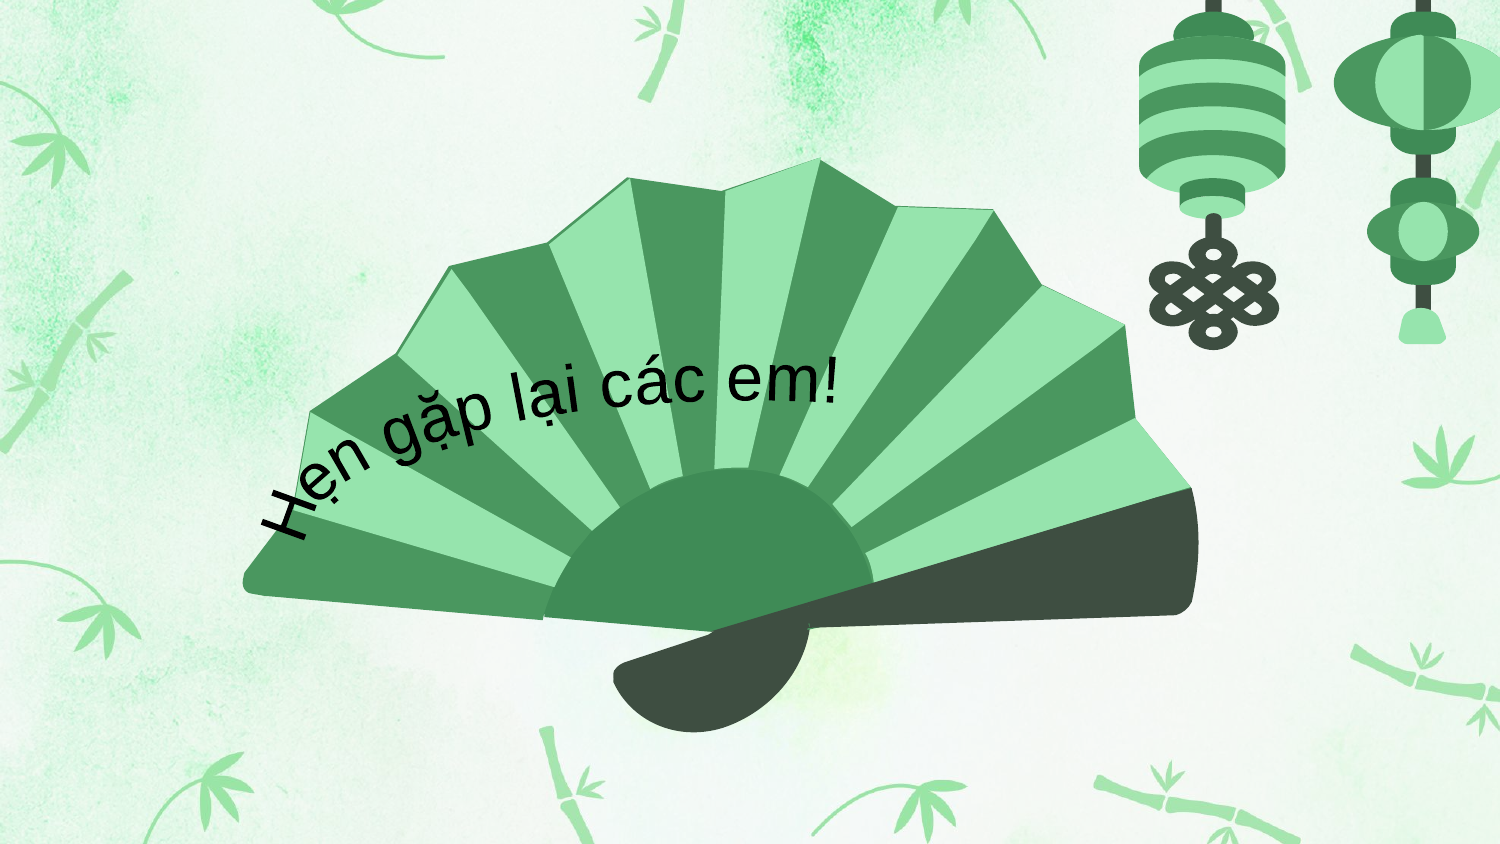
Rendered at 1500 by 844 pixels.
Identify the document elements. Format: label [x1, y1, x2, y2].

text_box [1138, 0, 1500, 351]
text_box [306, 142, 1153, 844]
